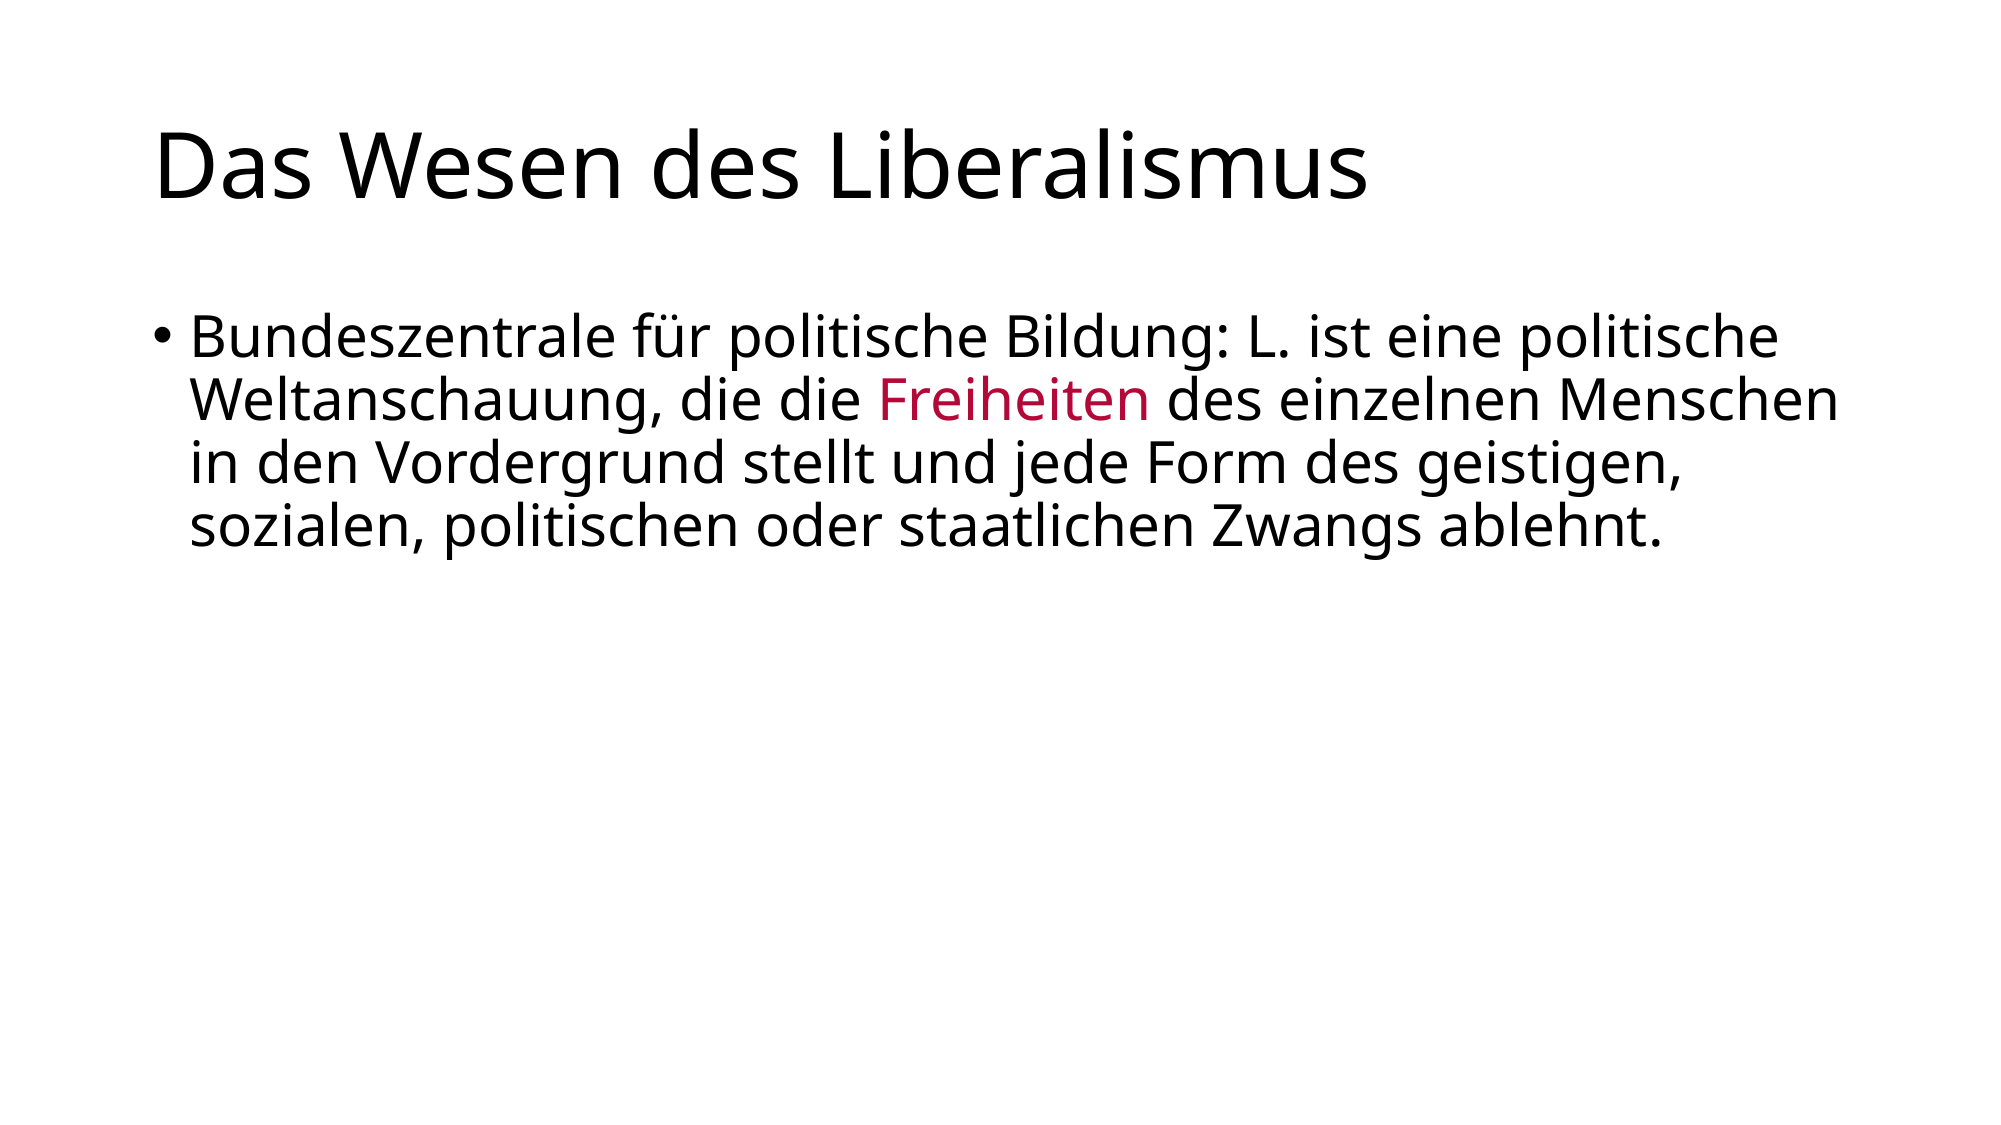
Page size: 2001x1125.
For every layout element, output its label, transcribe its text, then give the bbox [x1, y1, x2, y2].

list Bundeszentrale für politische Bildung: L. ist eine politische Weltanschauung, die die Freiheiten des einzelnen Menschen in den Vordergrund stellt und jede Form des geistigen, sozialen, politischen oder staatlichen Zwangs ablehnt. [137, 299, 1863, 1014]
title Das Wesen des Liberalismus [137, 59, 1863, 278]
